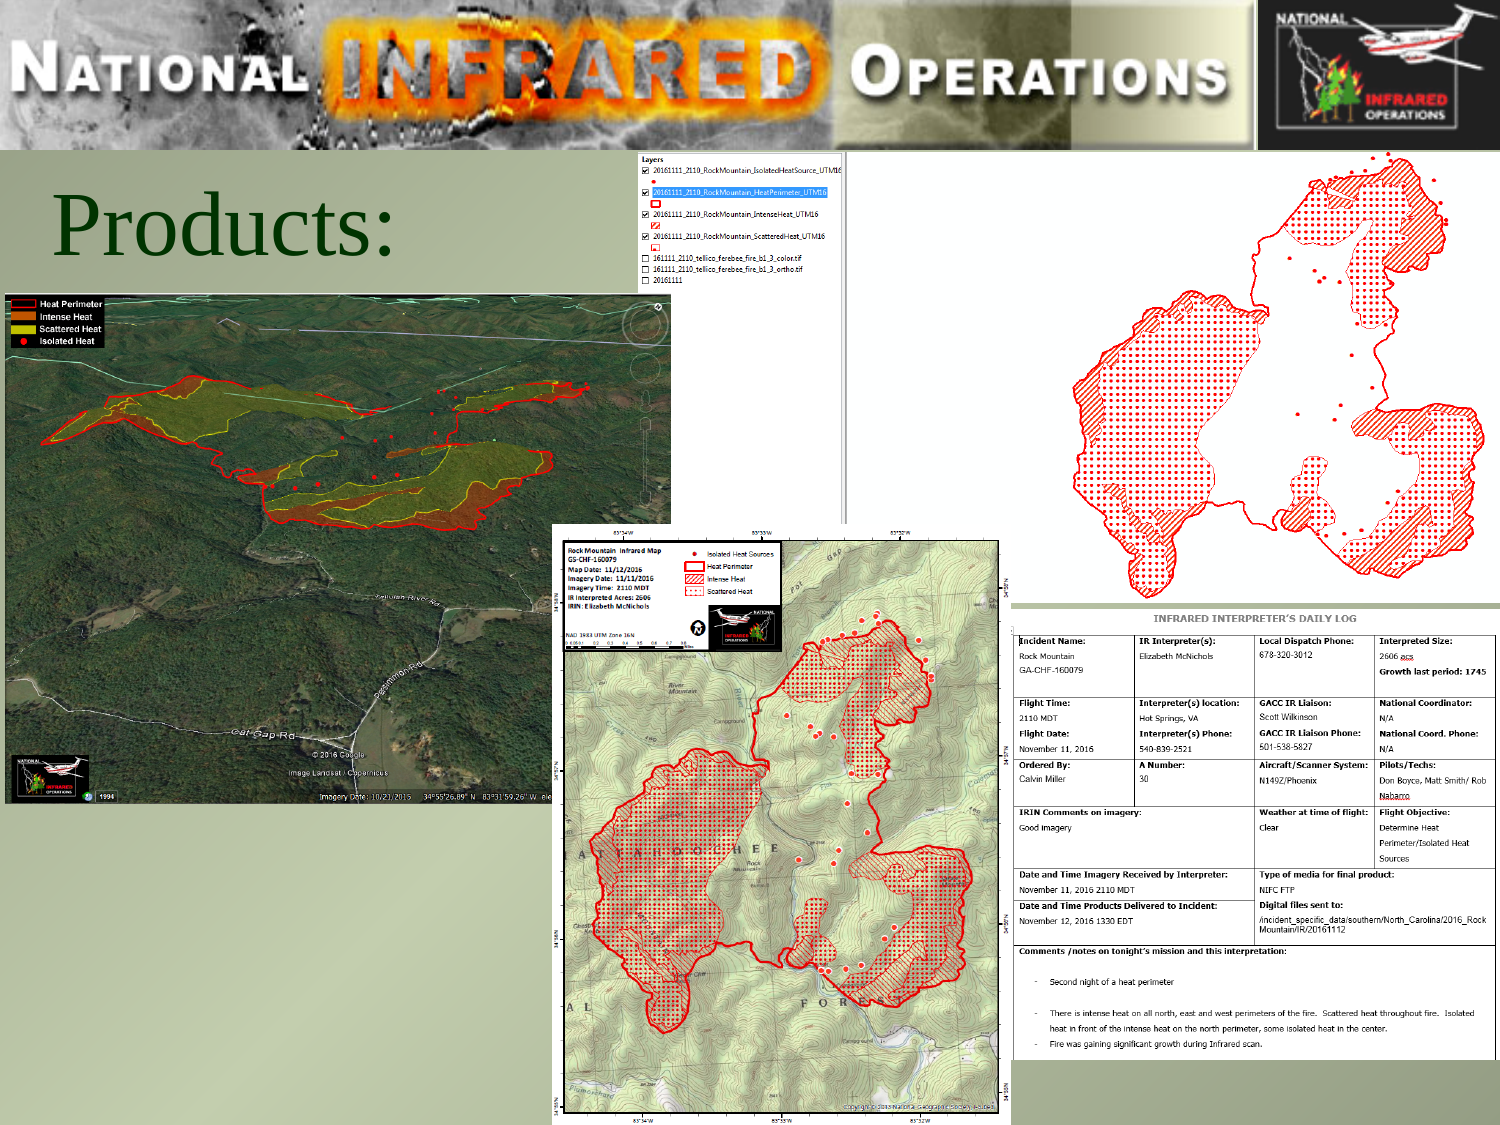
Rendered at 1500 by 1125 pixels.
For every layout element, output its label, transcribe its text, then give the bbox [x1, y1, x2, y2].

picture [4, 152, 1500, 1125]
title Products: [36, 168, 633, 282]
picture [0, 0, 1256, 150]
